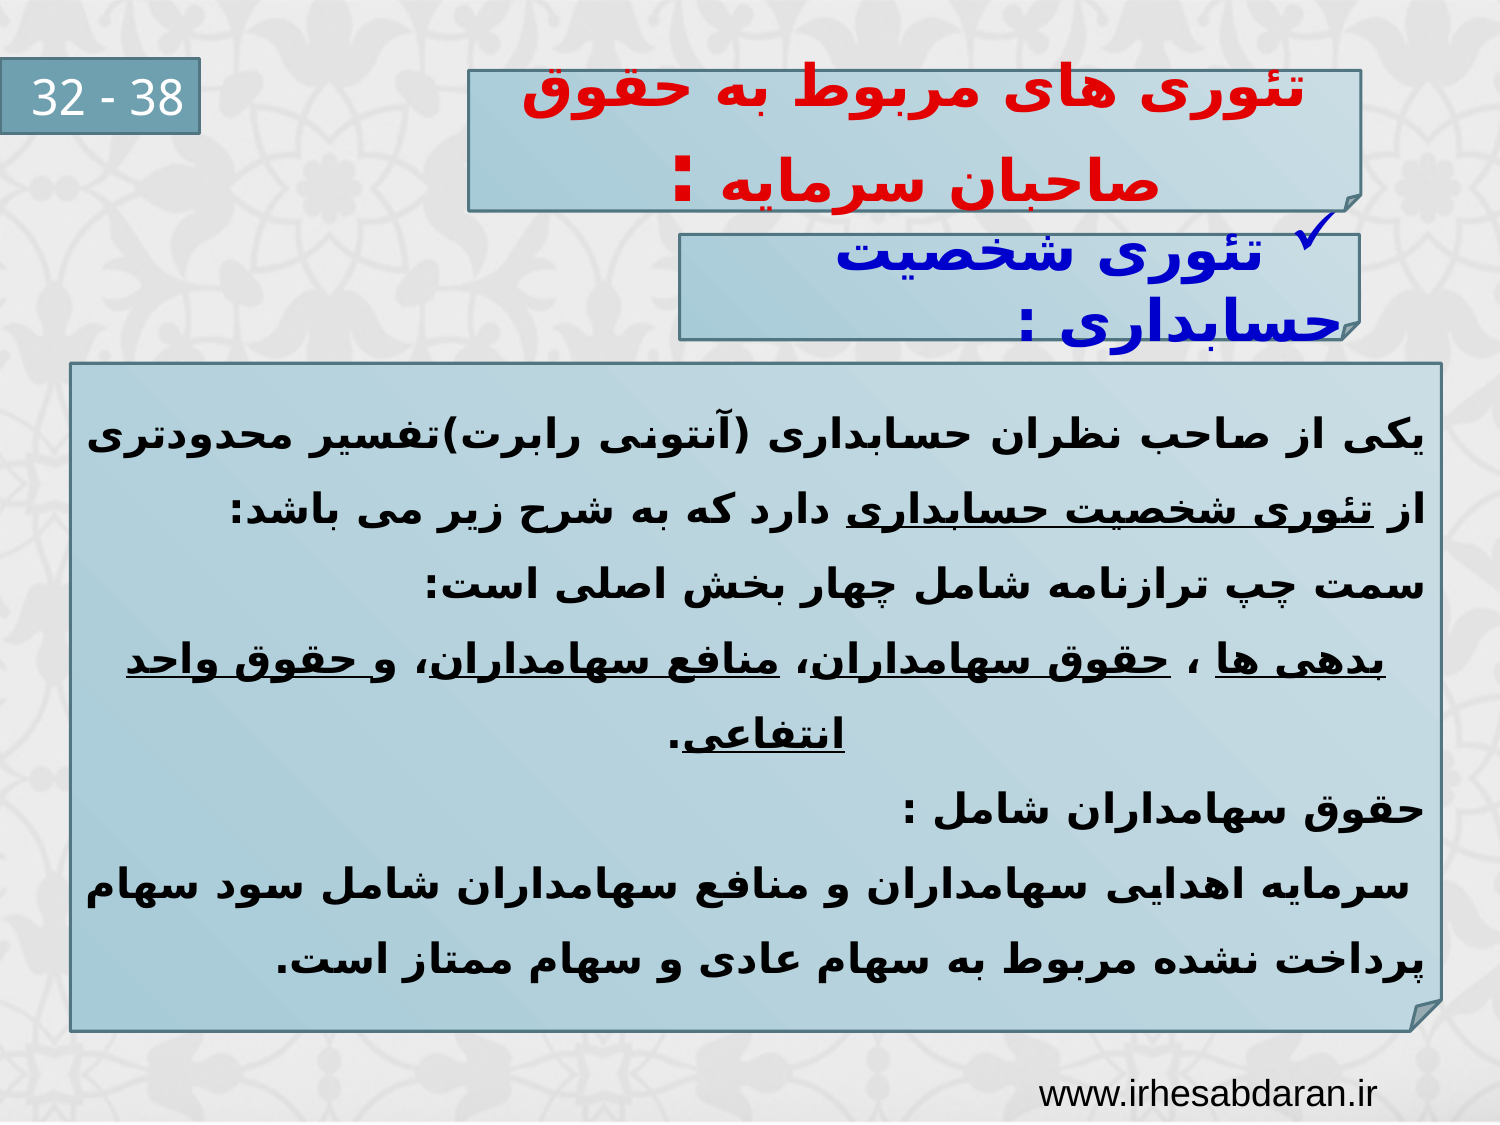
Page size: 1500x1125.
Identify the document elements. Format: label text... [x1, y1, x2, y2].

text_box تئوری شخصیت حسابداری : [678, 232, 1361, 342]
text_box تئوری های مربوط به حقوق صاحبان سرمایه : [467, 68, 1363, 213]
text_box [1337, 260, 1500, 402]
picture [0, 0, 1500, 1125]
text_box 38 - 32 [0, 57, 201, 135]
text_box یکی از صاحب نظران حسابداری (آنتونی رابرت)تفسیر محدودتری از تئوری شخصیت حسابداری دارد که به شرح زیر می باشد: سمت چپ ترازنامه شامل چهار بخش اصلی است: بدهی ها ، حقوق سهامداران، منافع سهامداران، و حقوق واحد انتفاعی. حقوق سهامداران شامل : سرمایه اهدایی سهامداران و منافع سهامداران شامل سود سهام پرداخت نشده مربوط به سهام عادی و سهام ممتاز است. [68, 361, 1443, 1033]
text_box www.irhesabdaran.ir [1024, 1061, 1393, 1122]
